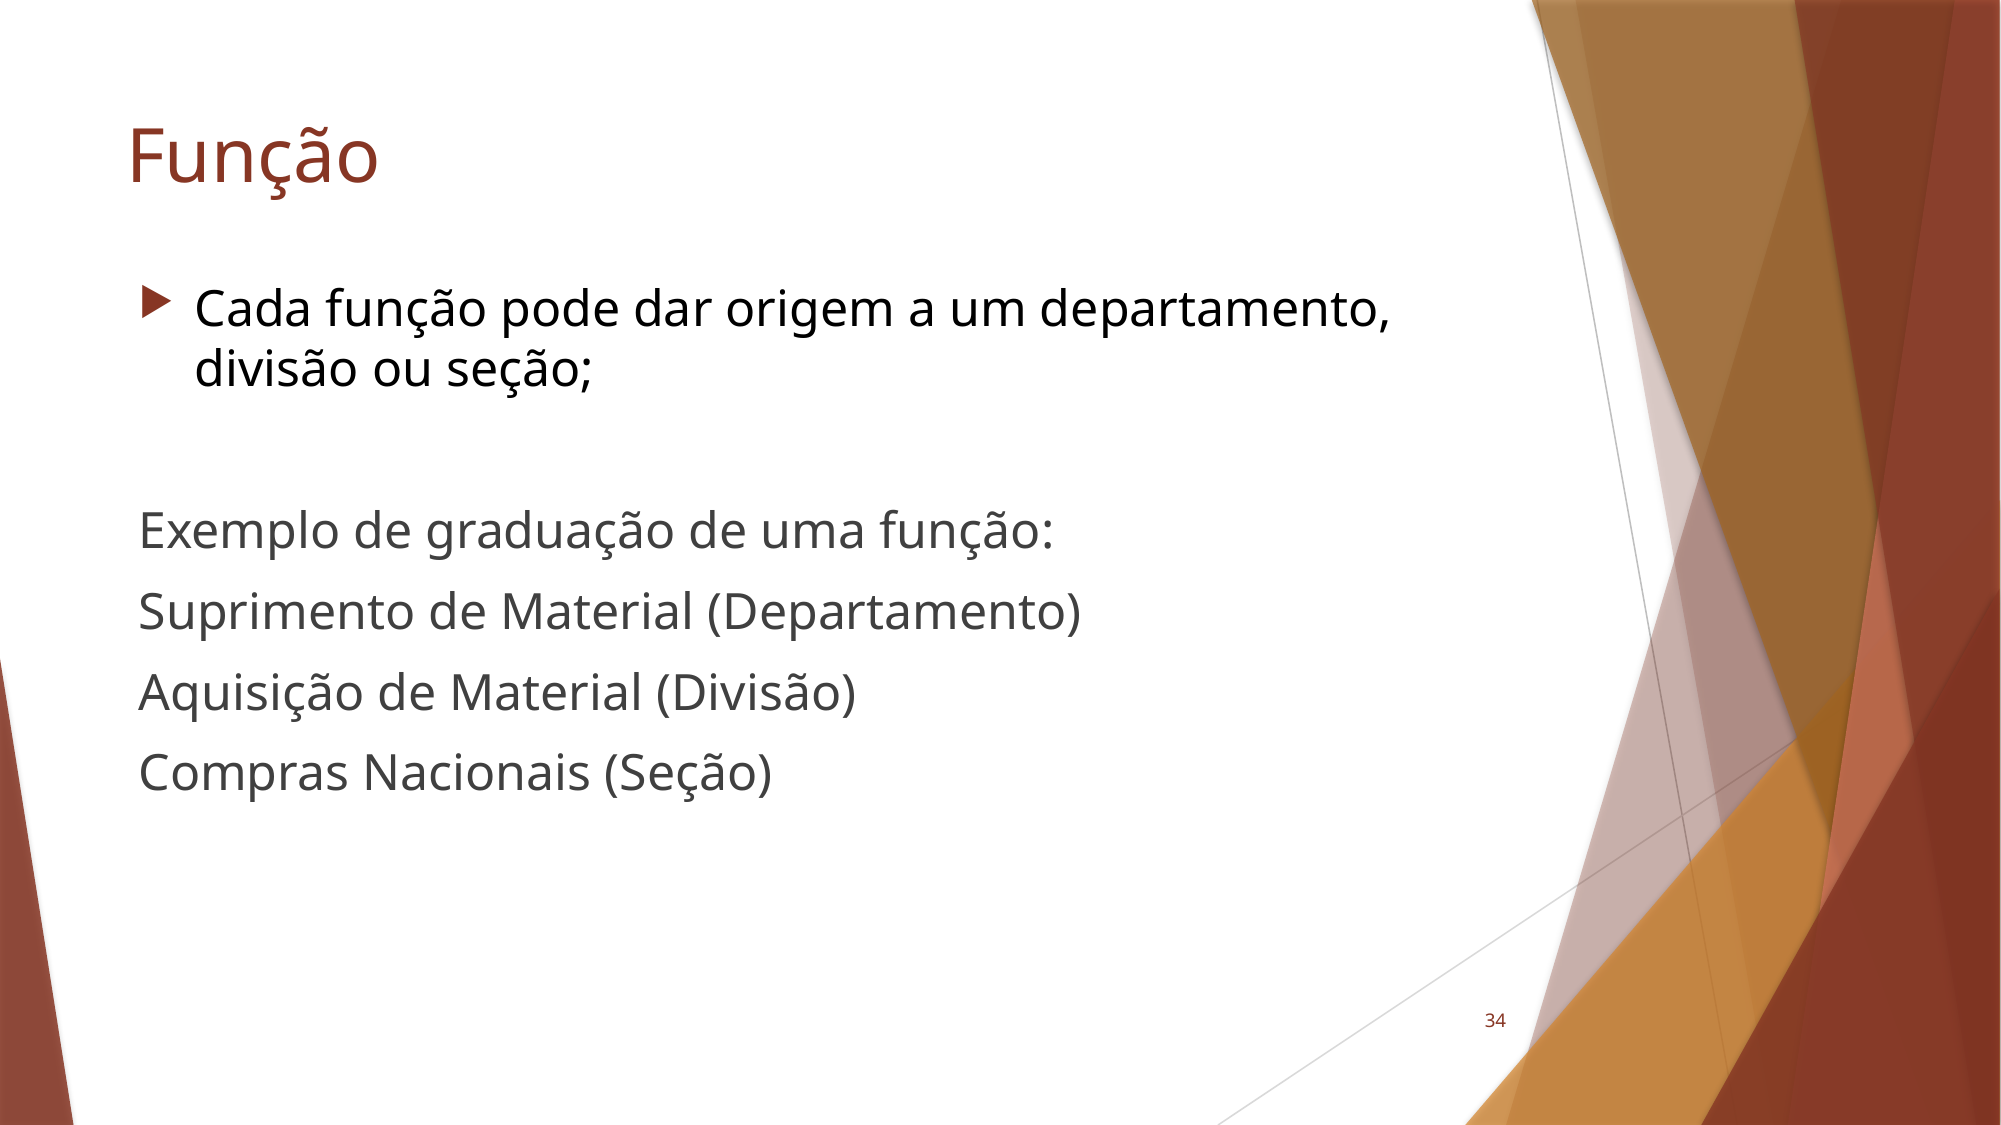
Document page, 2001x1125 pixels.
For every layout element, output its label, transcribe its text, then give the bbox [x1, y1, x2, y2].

list Cada função pode dar origem a um departamento, divisão ou seção; Exemplo de graduação de uma função: Suprimento de Material (Departamento) Aquisição de Material (Divisão) Compras Nacionais (Seção) [123, 269, 1538, 1106]
title Função [111, 99, 1522, 317]
slide_number 34 [1409, 991, 1522, 1051]
